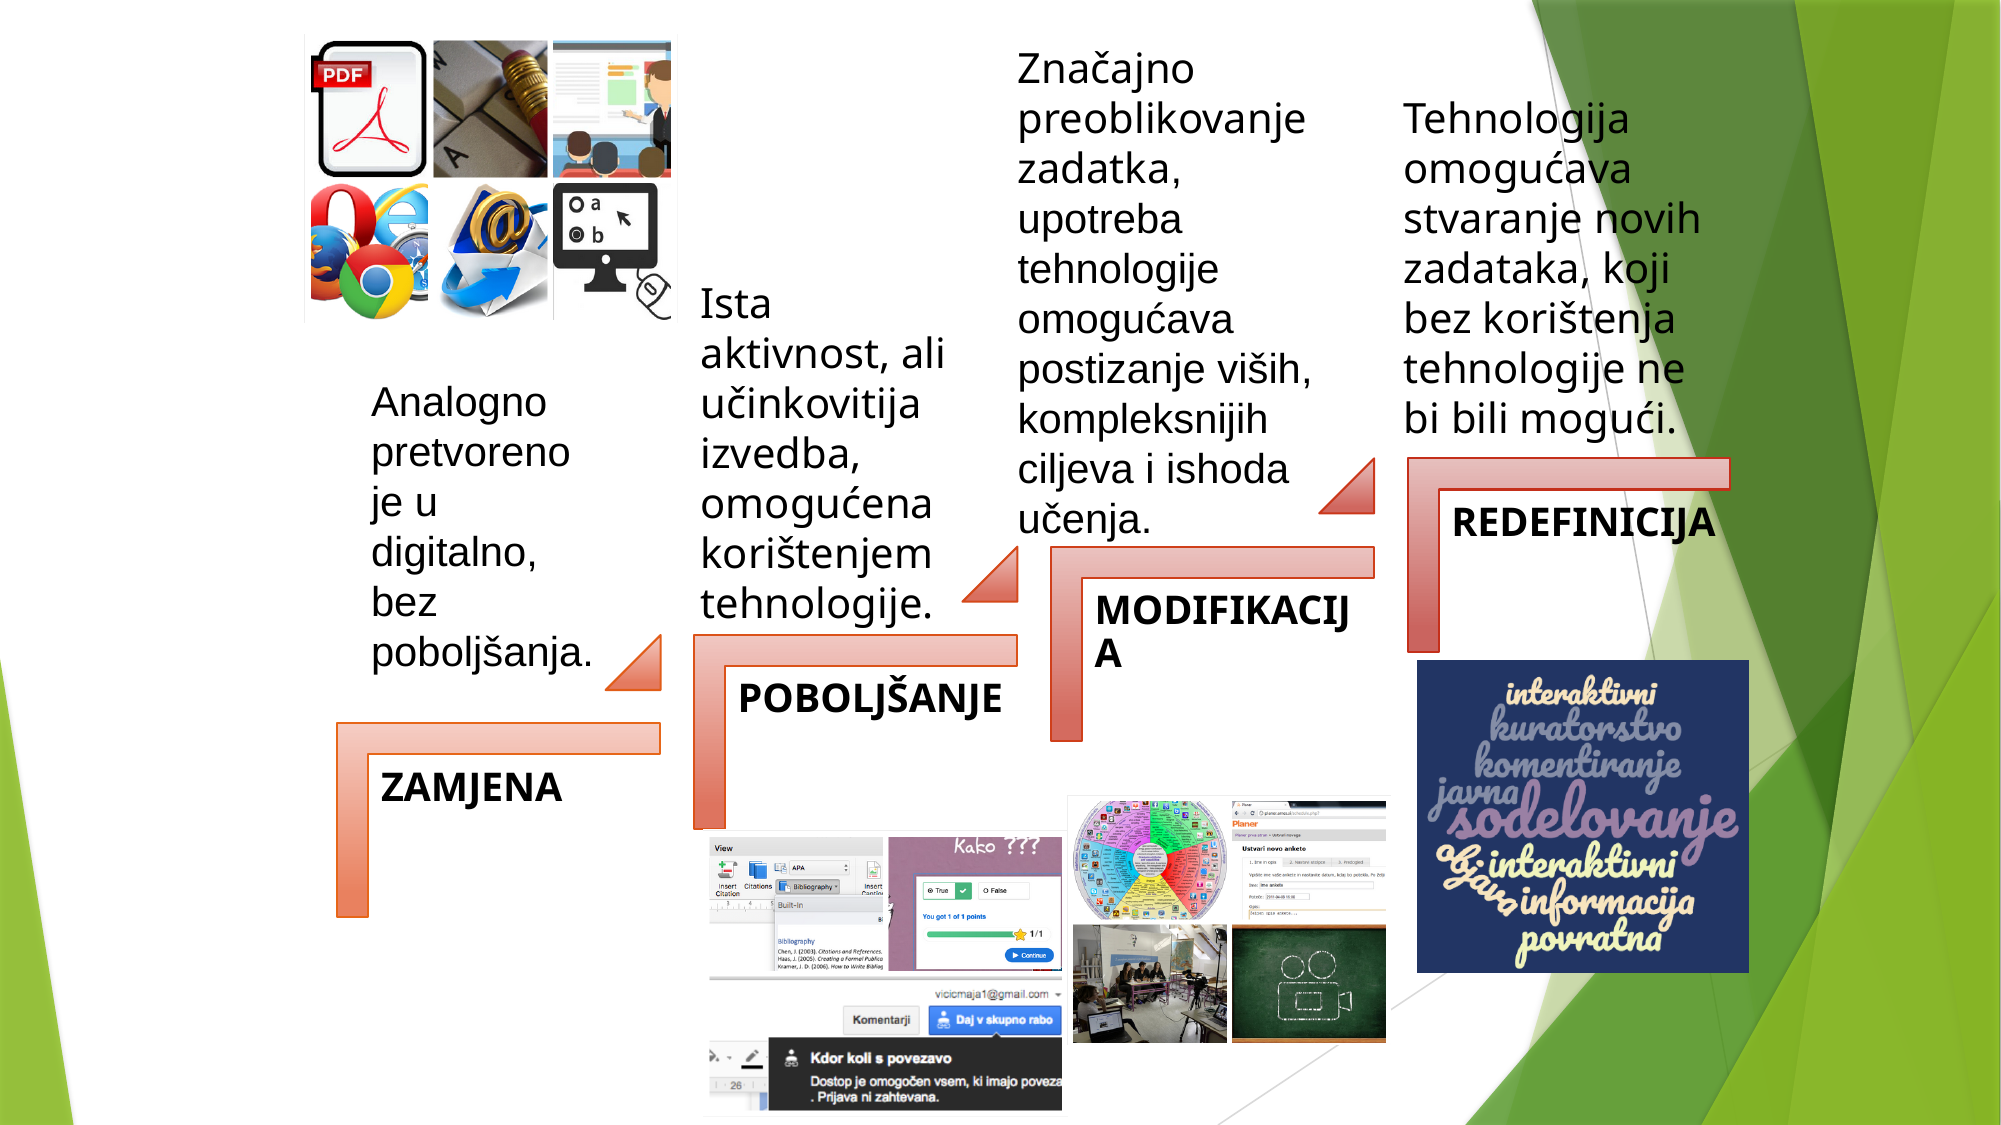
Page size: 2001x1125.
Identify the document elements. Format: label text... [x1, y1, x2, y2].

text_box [247, 457, 1821, 1012]
text_box Tehnologija omogućava stvaranje novih zadataka, koji bez korištenja tehnologije ne bi bili mogući. [1389, 84, 1745, 450]
text_box Ista aktivnost, ali učinkovitija izvedba, omogućena korištenjem tehnologije. [685, 269, 983, 457]
text_box Značajno preoblikovanje zadatka, upotreba tehnologije omogućava postizanje viših, kompleksnijih ciljeva i ishoda učenja. [1002, 34, 1344, 457]
text_box Analogno pretvoreno je u digitalno, bez poboljšanja. [356, 367, 625, 457]
picture [703, 794, 1391, 1117]
picture [1417, 660, 1750, 973]
picture [302, 33, 679, 324]
